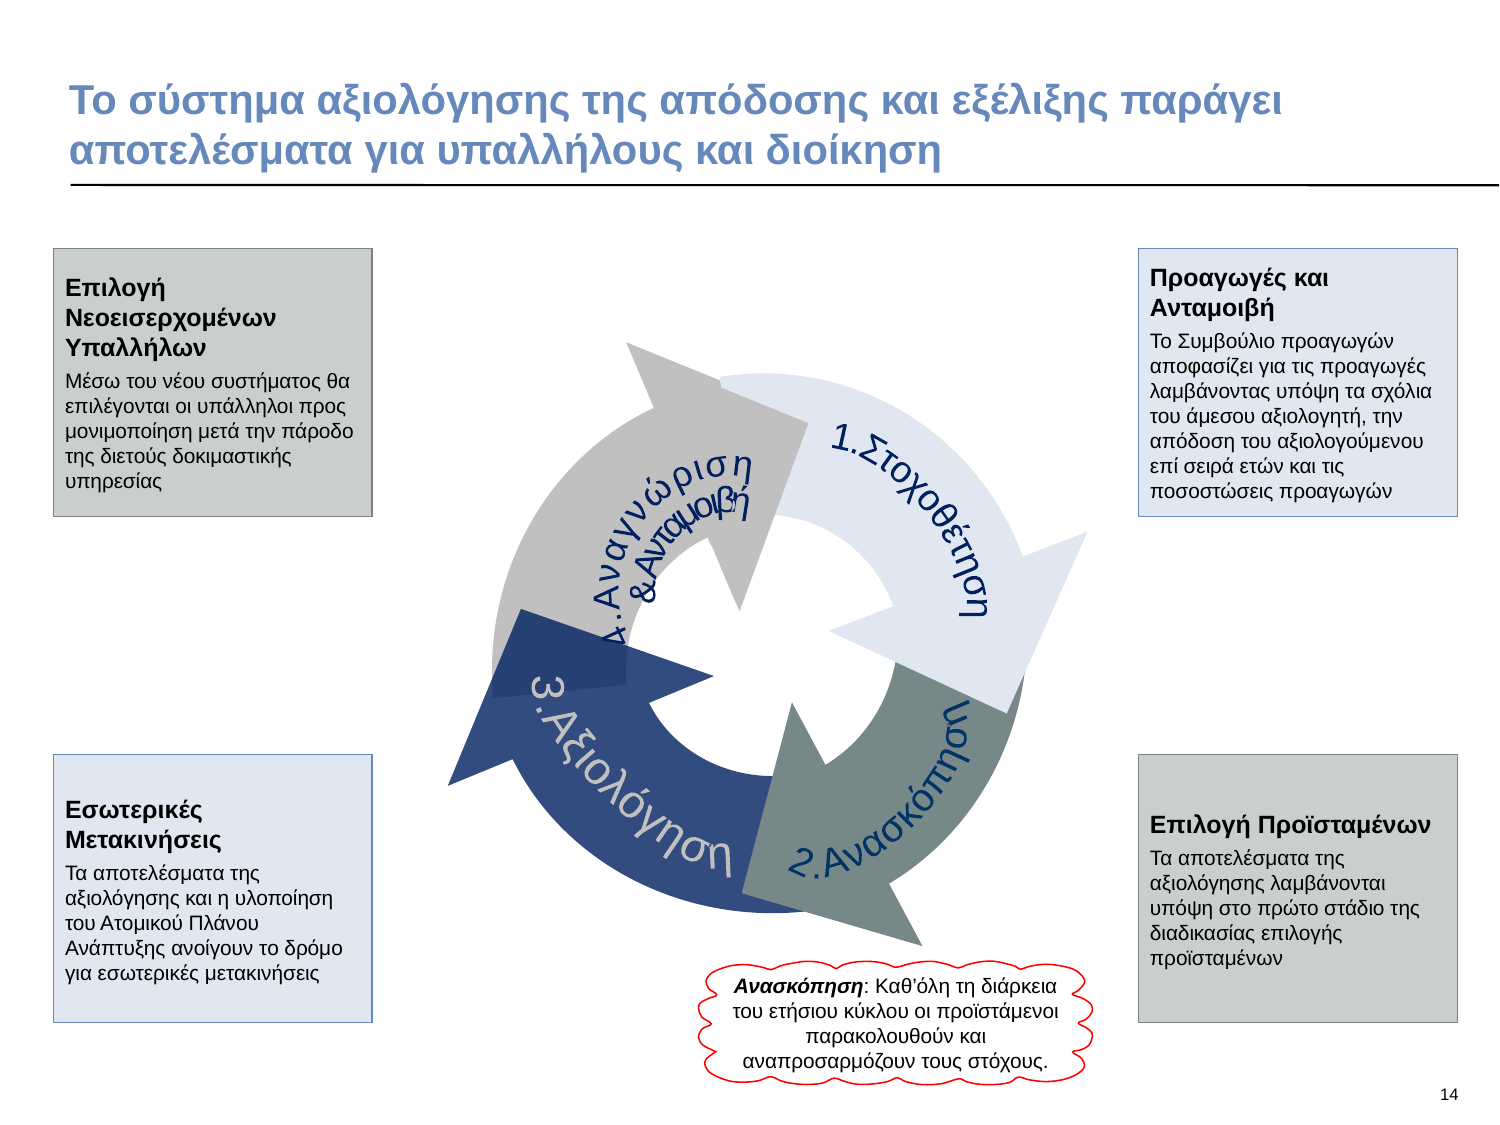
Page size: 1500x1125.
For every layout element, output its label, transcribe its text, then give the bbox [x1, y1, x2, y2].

text_box Προαγωγές και Ανταμοιβή Το Συμβούλιο προαγωγών αποφασίζει για τις προαγωγές λαμβάνοντας υπόψη τα σχόλια του άμεσου αξιολογητή, την απόδοση του αξιολογούμενου επί σειρά ετών και τις ποσοστώσεις προαγωγών [1138, 248, 1458, 517]
text_box Εσωτερικές Μετακινήσεις Τα αποτελέσματα της αξιολόγησης και η υλοποίηση του Ατομικού Πλάνου Ανάπτυξης ανοίγουν το δρόμο για εσωτερικές μετακινήσεις [53, 754, 372, 1023]
title Το σύστημα αξιολόγησης της απόδοσης και εξέλιξης παράγει αποτελέσματα για υπαλλήλους και διοίκηση [69, 29, 1428, 173]
text_box Επιλογή Νεοεισερχομένων Υπαλλήλων Μέσω του νέου συστήματος θα επιλέγονται οι υπάλληλοι προς μονιμοποίηση μετά την πάροδο της διετούς δοκιμαστικής υπηρεσίας [53, 248, 372, 517]
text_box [698, 960, 1094, 1086]
text_box Επιλογή Προϊσταμένων Τα αποτελέσματα της αξιολόγησης λαμβάνονται υπόψη στο πρώτο στάδιο της διαδικασίας επιλογής προϊσταμένων [1138, 754, 1458, 1023]
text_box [469, 304, 1041, 967]
